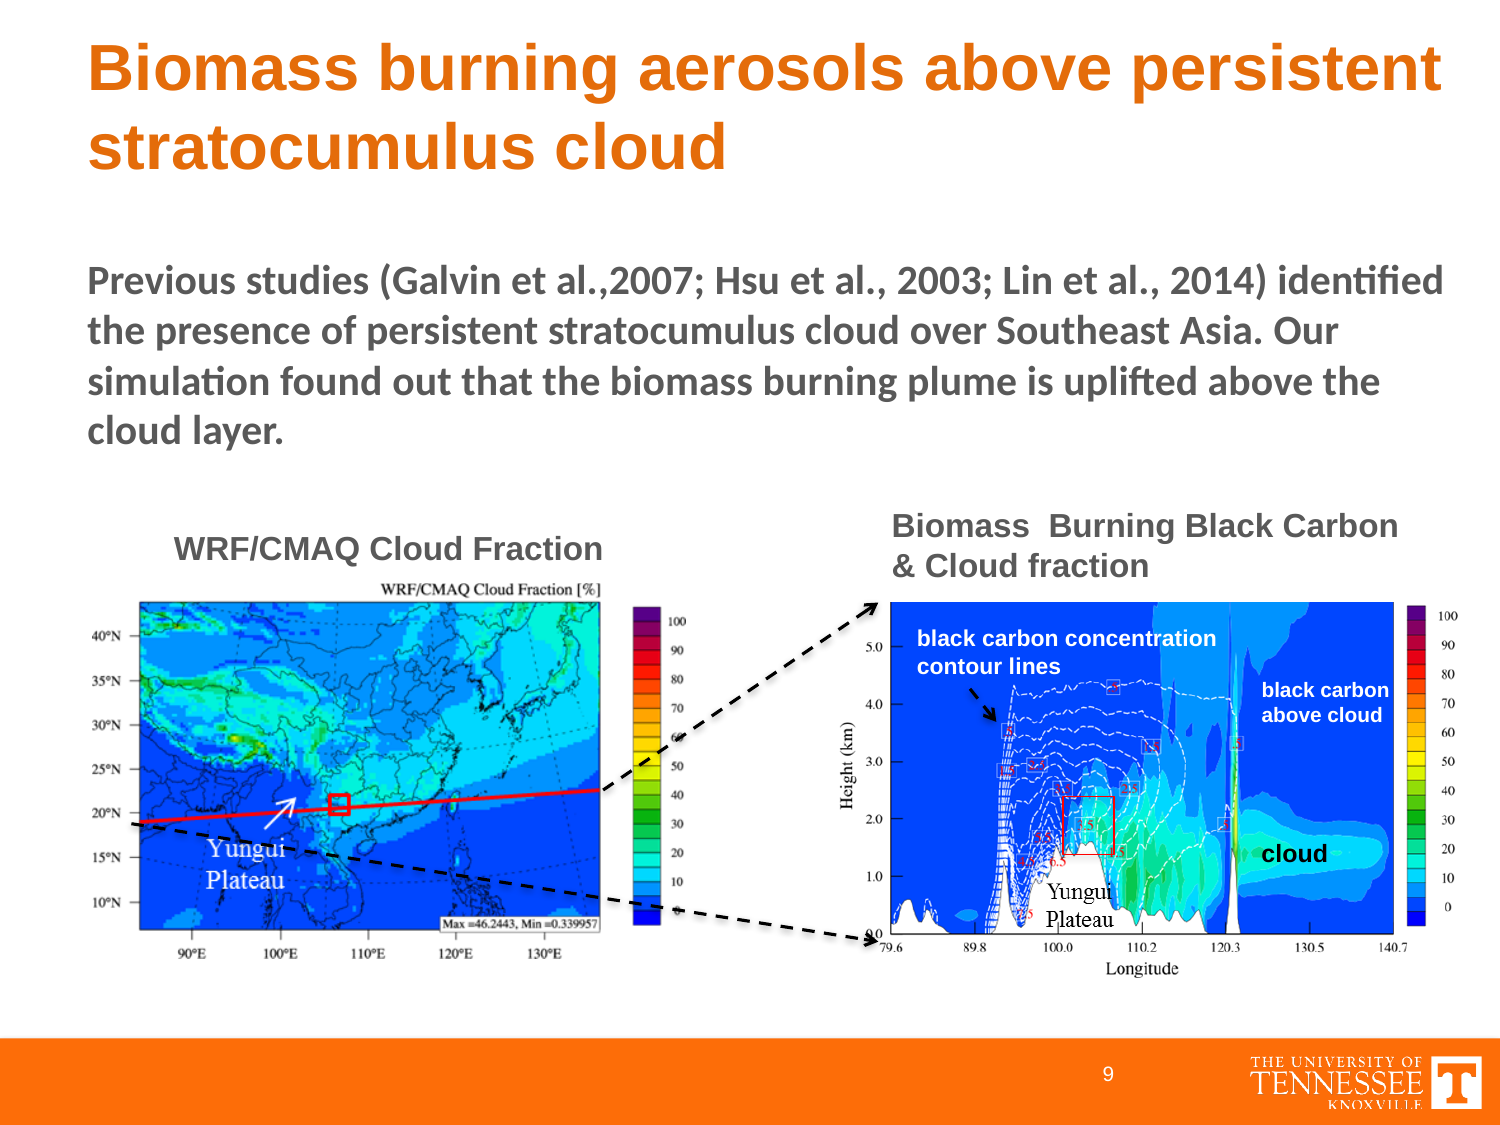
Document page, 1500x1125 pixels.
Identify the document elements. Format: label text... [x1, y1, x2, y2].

picture [835, 602, 1459, 978]
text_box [602, 602, 879, 791]
title Biomass burning aerosols above persistent stratocumulus cloud [0, 10, 1500, 198]
text_box WRF/CMAQ Cloud Fraction [159, 519, 619, 575]
picture [92, 583, 686, 959]
text_box Previous studies (Galvin et al.,2007; Hsu et al., 2003; Lin et al., 2014) identified the presence of persistent stratocumulus cloud over Southeast Asia. Our simulation found out that the biomass burning plume is uplifted above the cloud layer. [72, 245, 1473, 461]
slide_number 8 [779, 1042, 1130, 1103]
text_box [131, 823, 879, 942]
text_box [969, 688, 997, 723]
text_box Biomass Burning Black Carbon & Cloud fraction [876, 496, 1445, 592]
